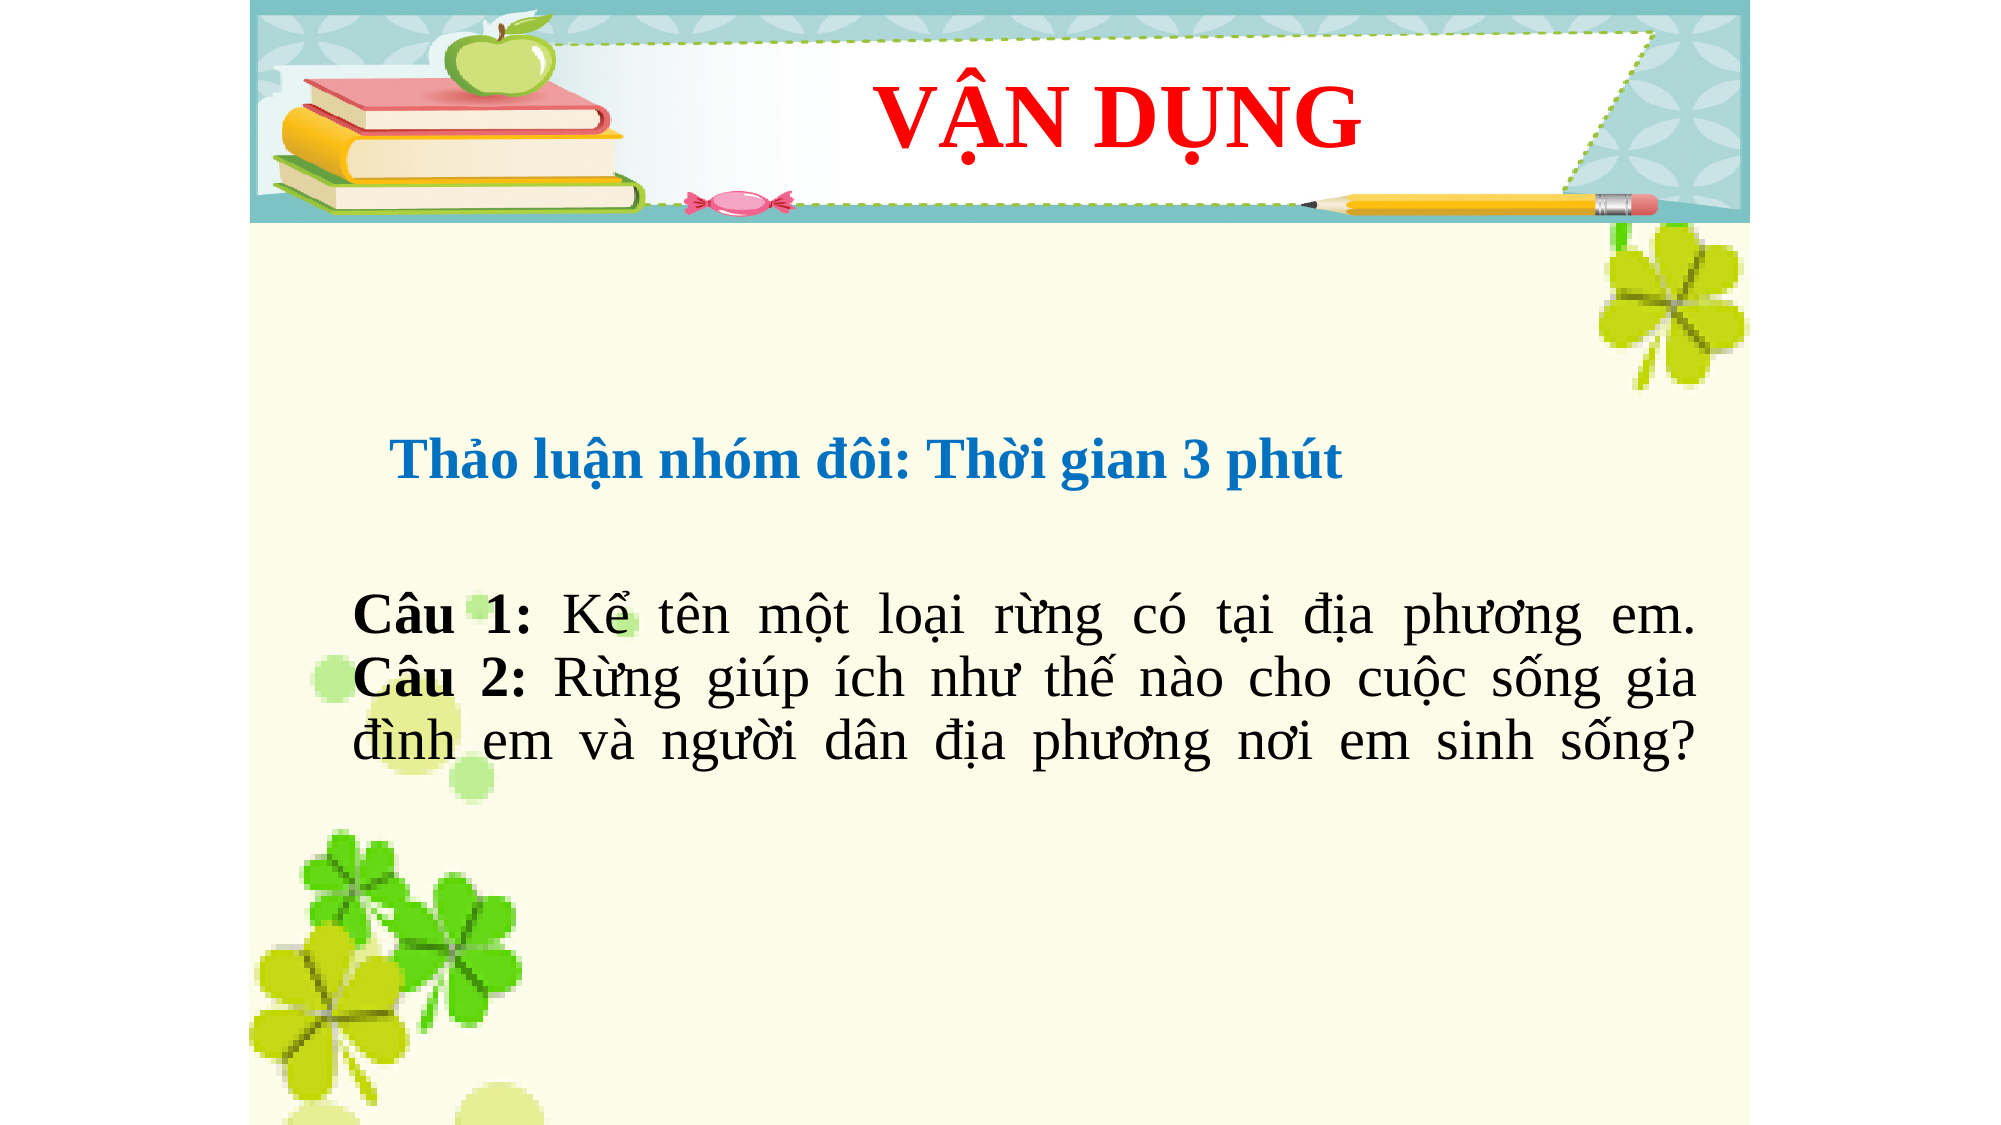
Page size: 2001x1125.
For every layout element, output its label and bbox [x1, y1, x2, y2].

picture [249, 0, 1750, 1125]
